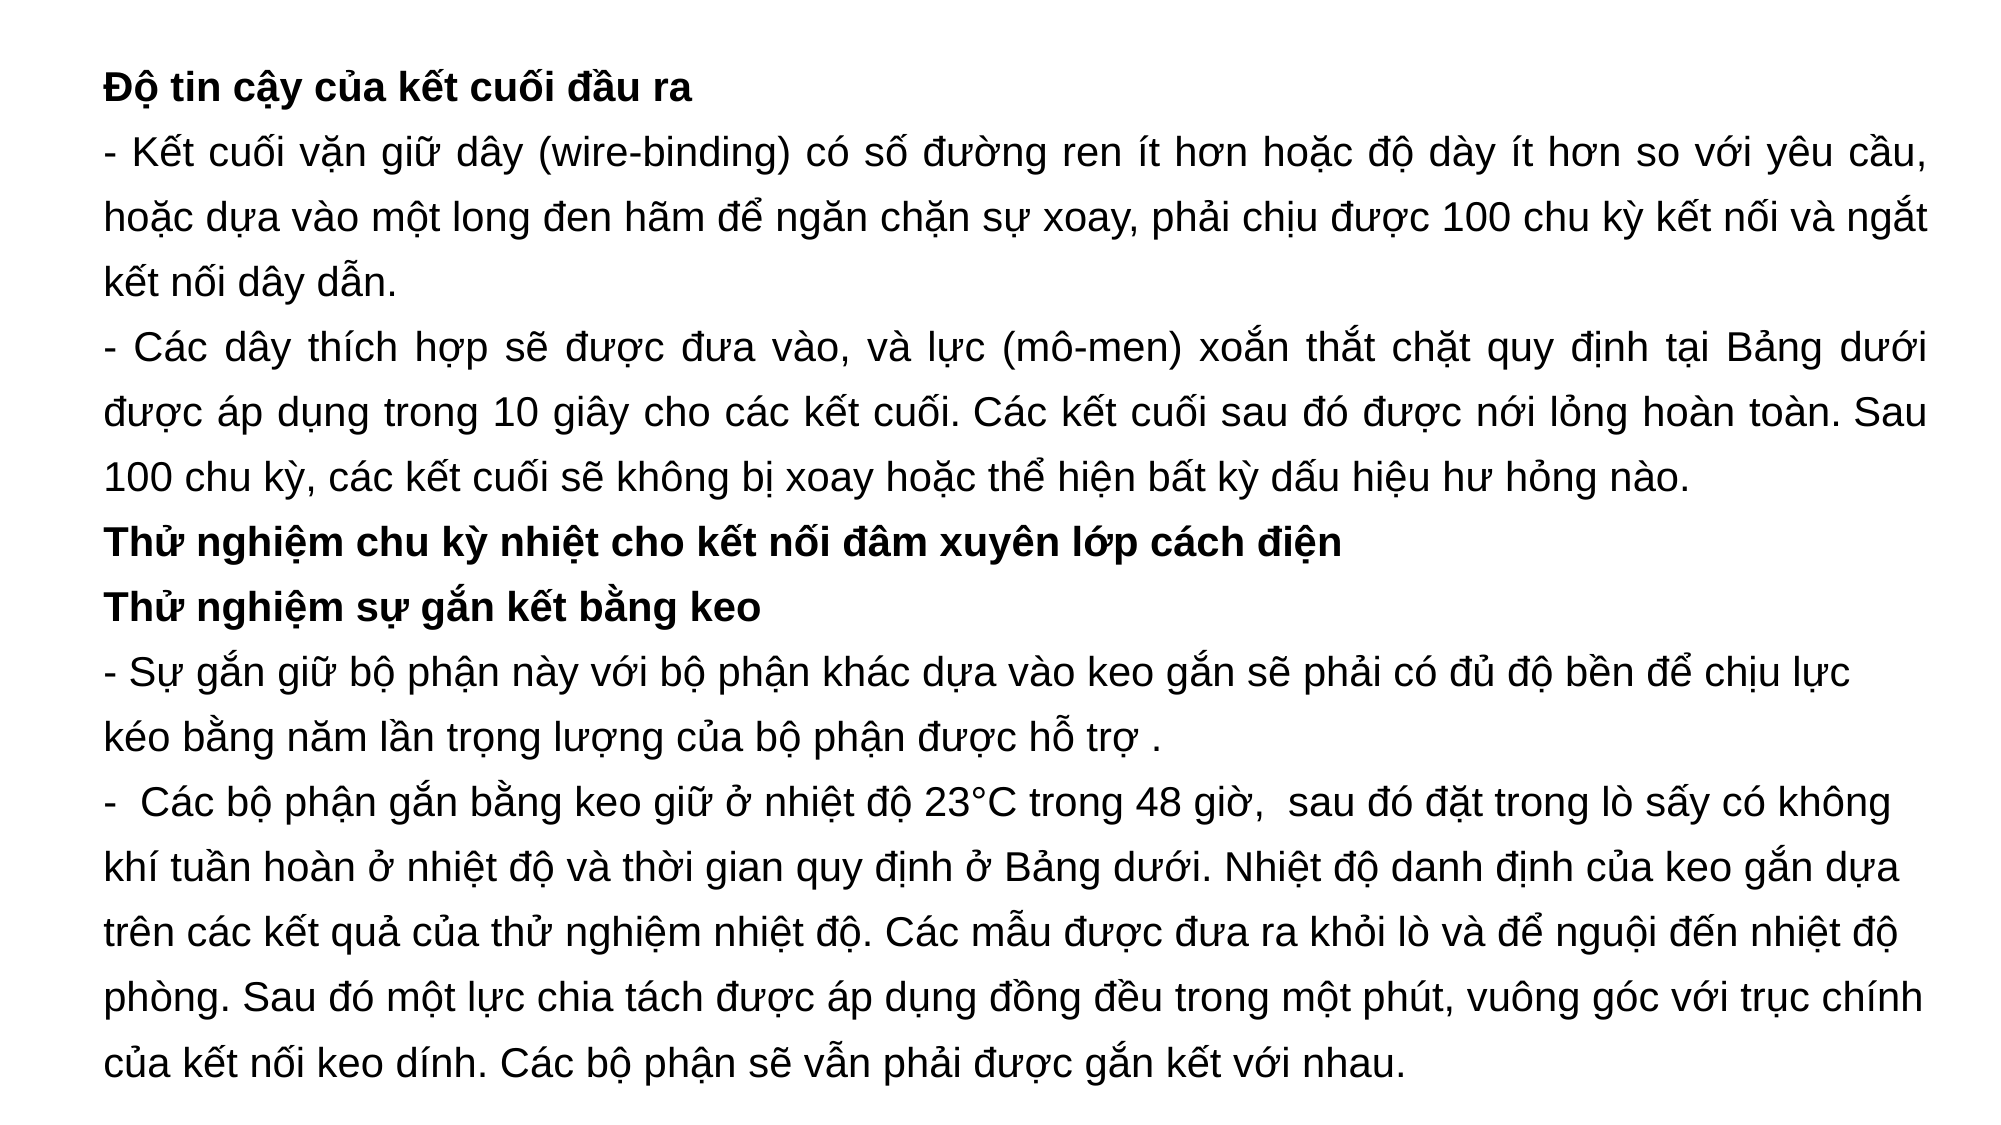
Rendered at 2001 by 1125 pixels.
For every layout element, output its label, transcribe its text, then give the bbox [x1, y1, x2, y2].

text_box Độ tin cậy của kết cuối đầu ra - Kết cuối vặn giữ dây (wire-binding) có số đường ren ít hơn hoặc độ dày ít hơn so với yêu cầu, hoặc dựa vào một long đen hãm để ngăn chặn sự xoay, phải chịu được 100 chu kỳ kết nối và ngắt kết nối dây dẫn. - Các dây thích hợp sẽ được đưa vào, và lực (mô-men) xoắn thắt chặt quy định tại Bảng dưới được áp dụng trong 10 giây cho các kết cuối. Các kết cuối sau đó được nới lỏng hoàn toàn. Sau 100 chu kỳ, các kết cuối sẽ không bị xoay hoặc thể hiện bất kỳ dấu hiệu hư hỏng nào. Thử nghiệm chu kỳ nhiệt cho kết nối đâm xuyên lớp cách điện Thử nghiệm sự gắn kết bằng keo - Sự gắn giữ bộ phận này với bộ phận khác dựa vào keo gắn sẽ phải có đủ độ bền để chịu lực kéo bằng năm lần trọng lượng của bộ phận được hỗ trợ . - Các bộ phận gắn bằng keo giữ ở nhiệt độ 23°C trong 48 giờ, sau đó đặt trong lò sấy có không khí tuần hoàn ở nhiệt độ và thời gian quy định ở Bảng dưới. Nhiệt độ danh định của keo gắn dựa trên các kết quả của thử nghiệm nhiệt độ. Các mẫu được đưa ra khỏi lò và để nguội đến nhiệt độ phòng. Sau đó một lực chia tách được áp dụng đồng đều trong một phút, vuông góc với trục chính của kết nối keo dính. Các bộ phận sẽ vẫn phải được gắn kết với nhau. [88, 37, 1944, 1093]
